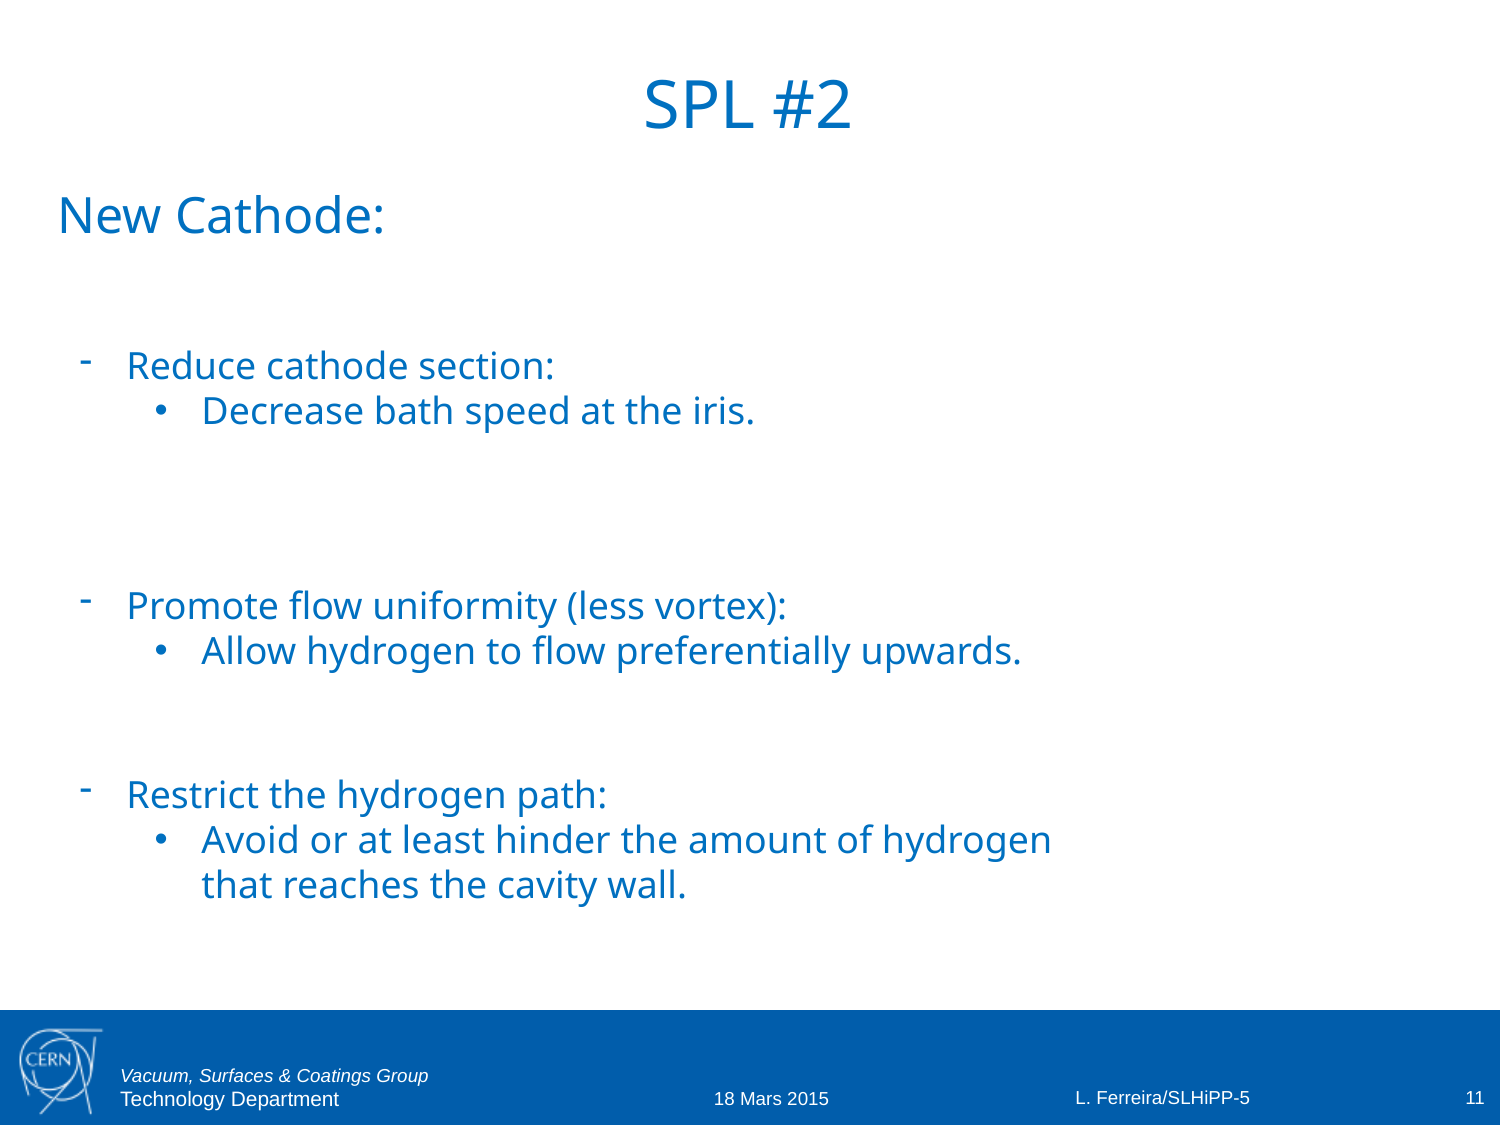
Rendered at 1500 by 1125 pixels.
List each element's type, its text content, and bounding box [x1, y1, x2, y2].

text_box Reduce cathode section: Decrease bath speed at the iris. [64, 334, 1483, 440]
text_box Promote flow uniformity (less vortex): Allow hydrogen to flow preferentially upwards. [64, 574, 1483, 679]
text_box Restrict the hydrogen path: Avoid or at least hinder the amount of hydrogen that reaches the cavity wall. [64, 763, 1117, 913]
text_box SPL #2 [40, 54, 1458, 150]
slide_number 11 [1417, 1069, 1500, 1125]
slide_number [631, 1070, 913, 1125]
footer L. Ferreira/SLHiPP-5 [925, 1069, 1401, 1125]
text_box New Cathode: [42, 176, 1461, 251]
